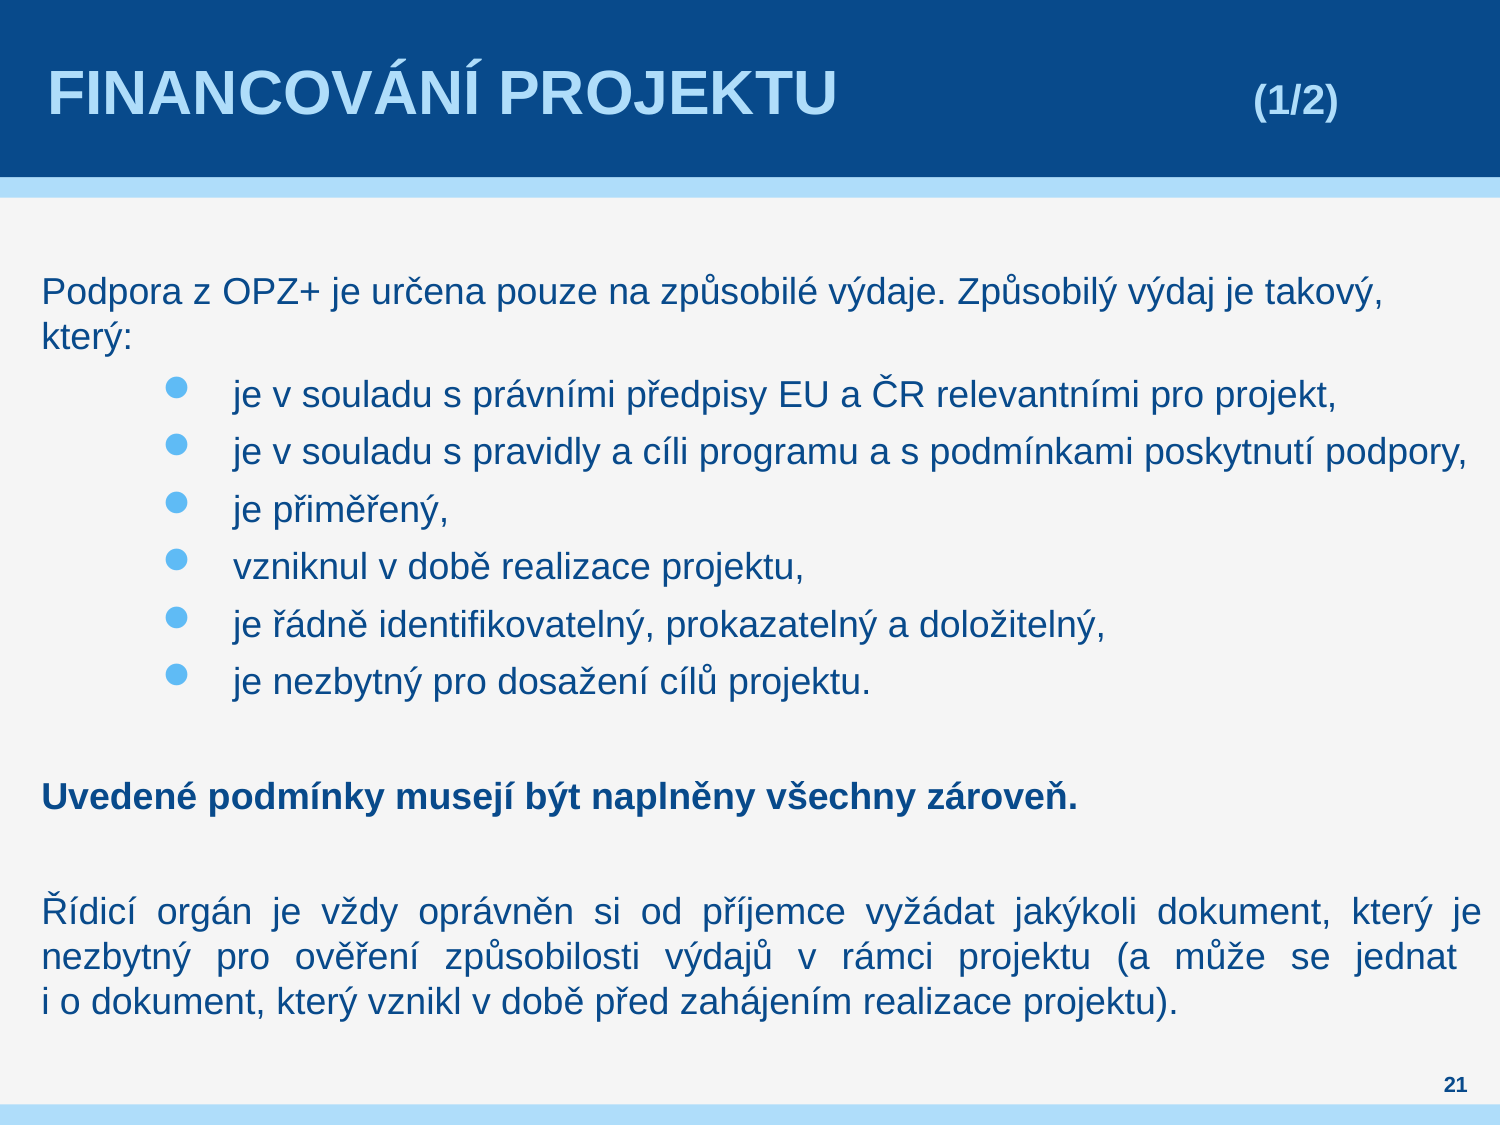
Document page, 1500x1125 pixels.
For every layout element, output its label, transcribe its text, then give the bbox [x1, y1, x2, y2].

title Financování projektu (1/2) [41, 7, 1500, 173]
slide_number 21 [1417, 1068, 1495, 1099]
list Podpora z OPZ+ je určena pouze na způsobilé výdaje. Způsobilý výdaj je takový, který: je v souladu s právními předpisy EU a ČR relevantními pro projekt, je v souladu s pravidly a cíli programu a s podmínkami poskytnutí podpory, je přiměřený, vzniknul v době realizace projektu, je řádně identifikovatelný, prokazatelný a doložitelný, je nezbytný pro dosažení cílů projektu. Uvedené podmínky musejí být naplněny všechny zároveň. Řídicí orgán je vždy oprávněn si od příjemce vyžádat jakýkoli dokument, který je nezbytný pro ověření způsobilosti výdajů v rámci projektu (a může se jednat i o dokument, který vznikl v době před zahájením realizace projektu). [41, 267, 1483, 1125]
